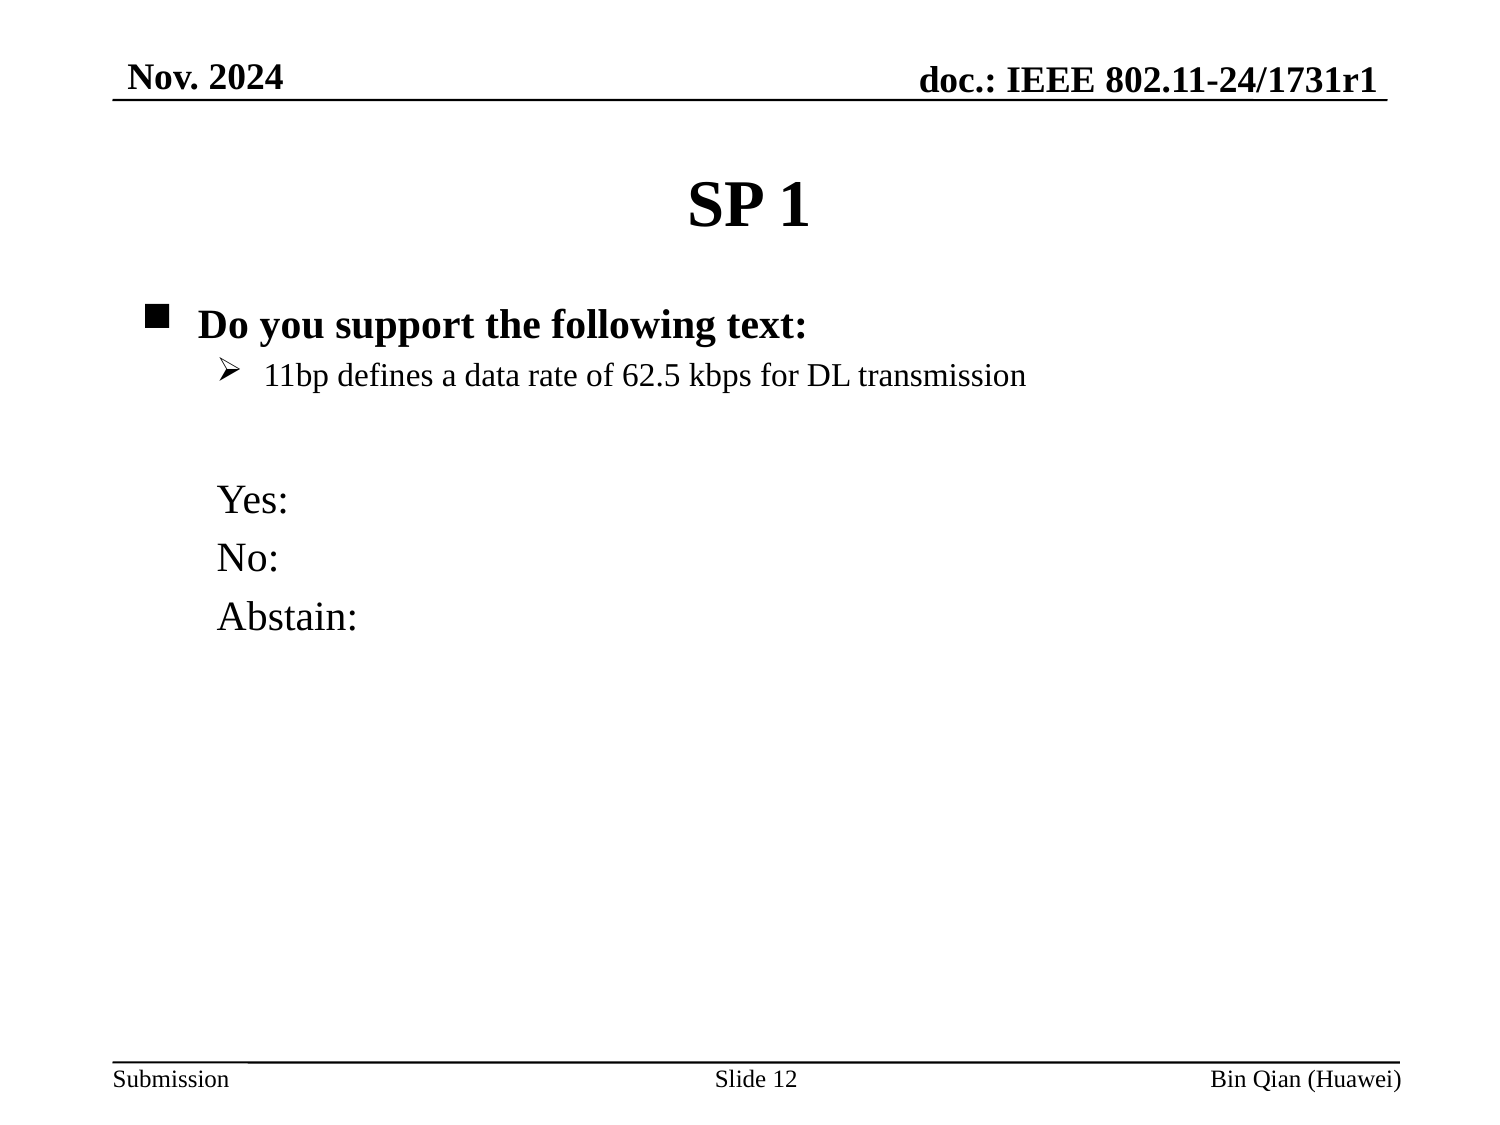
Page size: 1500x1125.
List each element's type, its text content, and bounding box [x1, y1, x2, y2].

list Do you support the following text: 11bp defines a data rate of 62.5 kbps for DL transmission Yes: No: Abstain: [126, 289, 1402, 965]
title SP 1 [112, 112, 1388, 288]
footer Bin Qian (Huawei) [1207, 1061, 1402, 1093]
text_box Nov. 2024 [112, 44, 386, 90]
slide_number Slide 12 [712, 1061, 800, 1093]
